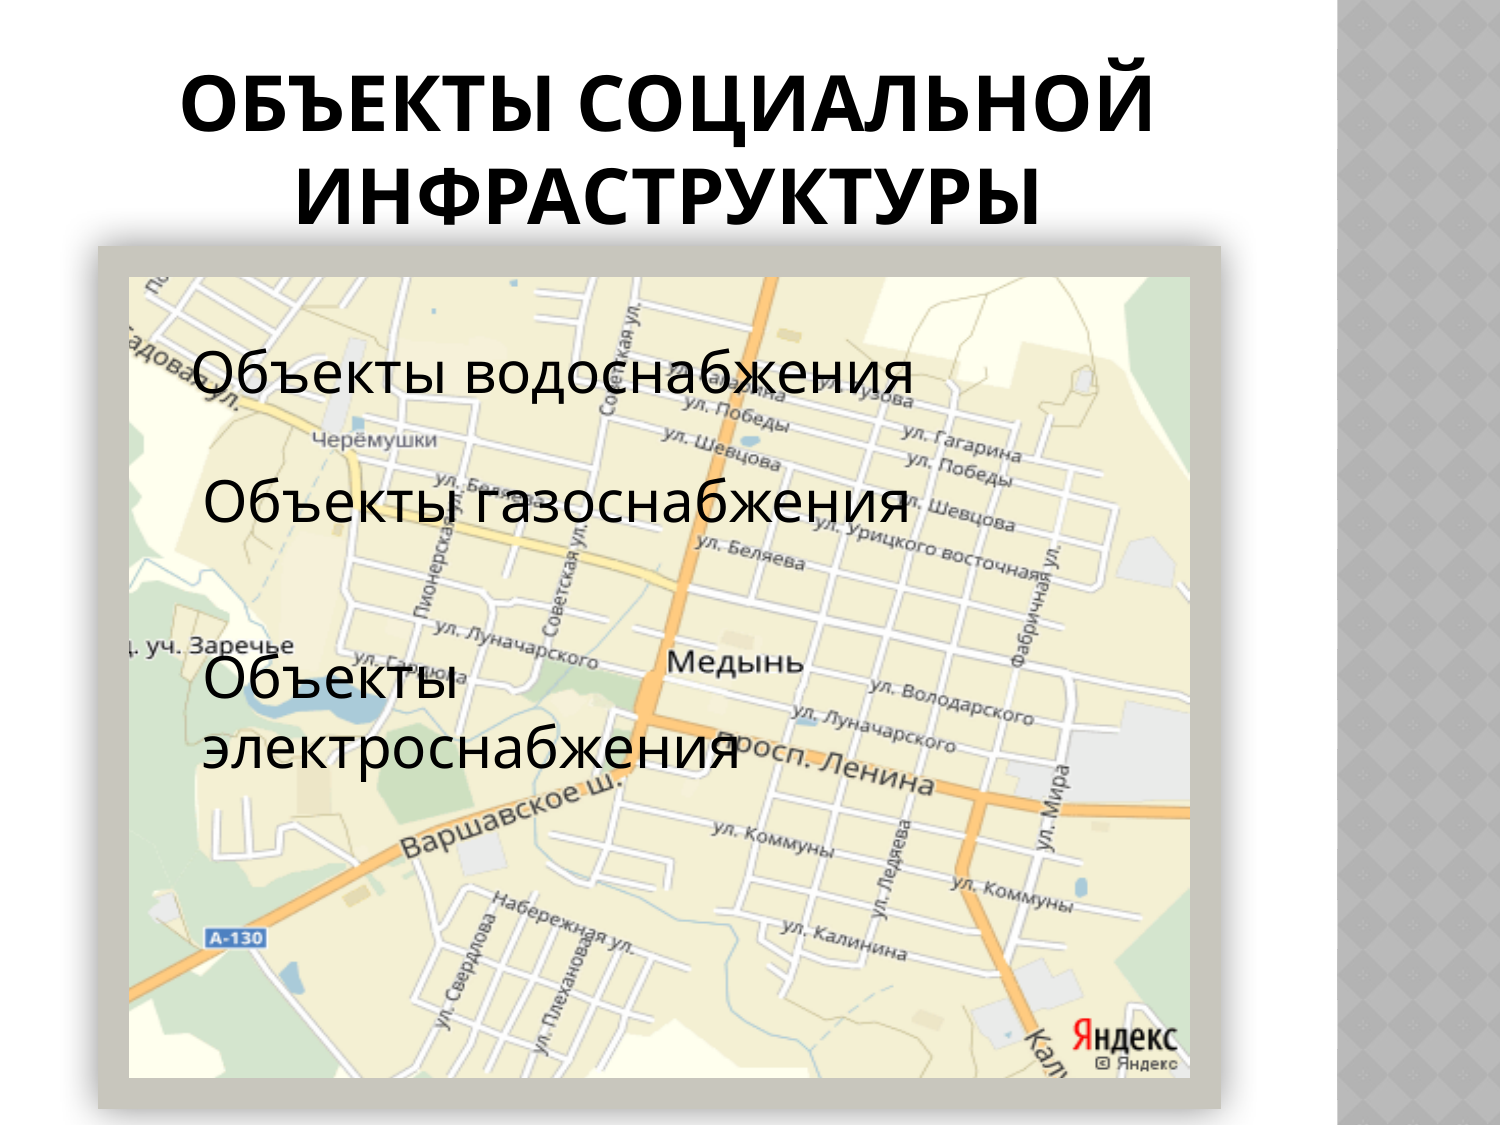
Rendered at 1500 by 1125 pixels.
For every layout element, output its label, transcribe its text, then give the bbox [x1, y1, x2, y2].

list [128, 276, 1190, 1079]
title Объекты социальной инфраструктуры [75, 52, 1263, 240]
